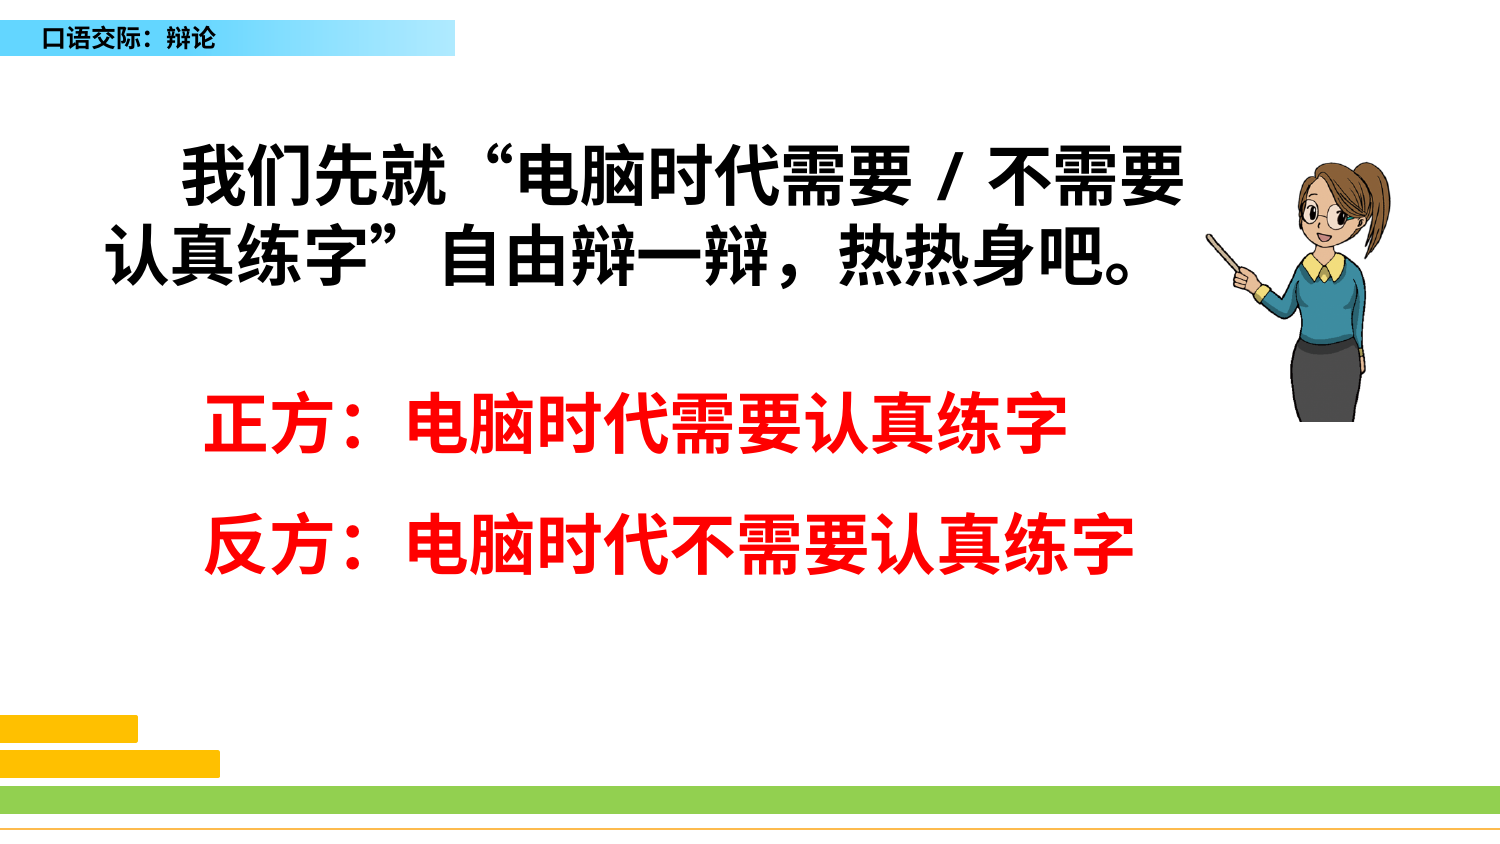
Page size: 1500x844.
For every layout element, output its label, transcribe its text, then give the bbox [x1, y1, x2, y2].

picture [1204, 161, 1391, 422]
text_box 正方：电脑时代需要认真练字 [110, 374, 1234, 470]
text_box 反方：电脑时代不需要认真练字 [110, 495, 1234, 591]
text_box 我们先就“电脑时代需要/不需要认真练字”自由辩一辩，热热身吧。 [88, 126, 1211, 302]
